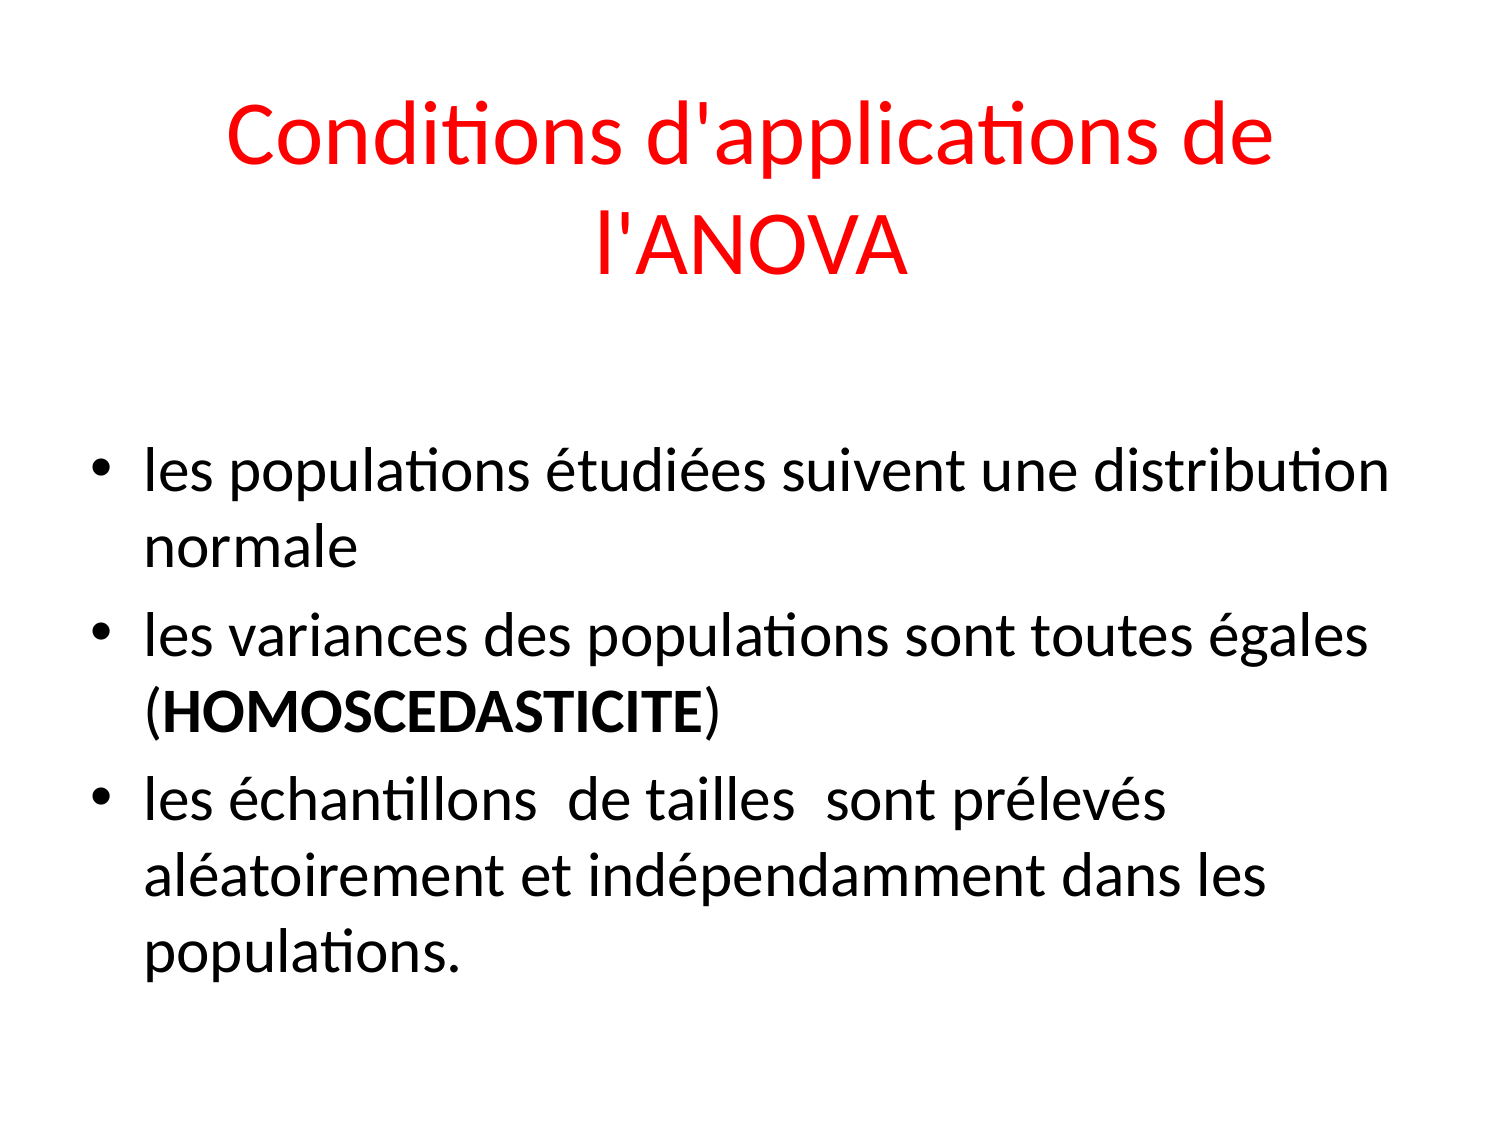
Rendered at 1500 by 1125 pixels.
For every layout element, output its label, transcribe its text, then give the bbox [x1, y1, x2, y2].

title Conditions d'applications de l'ANOVA [76, 90, 1427, 386]
